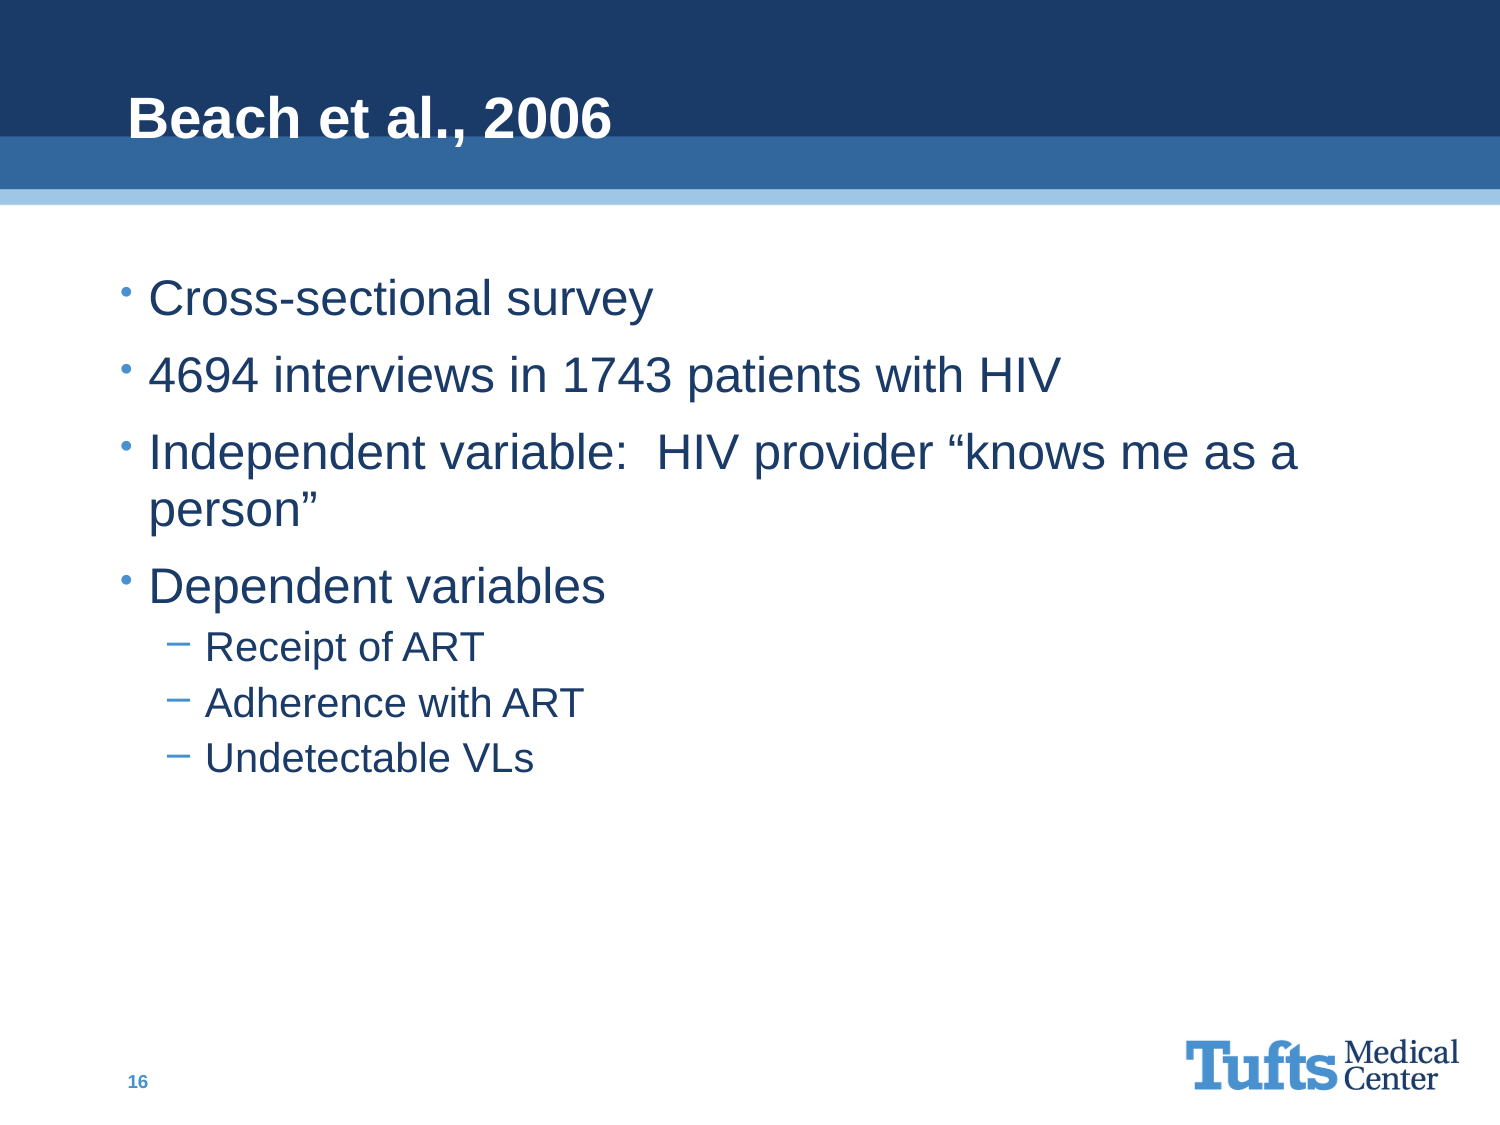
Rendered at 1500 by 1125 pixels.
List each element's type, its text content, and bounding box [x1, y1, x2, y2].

title Beach et al., 2006 [111, 13, 1388, 158]
slide_number 16 [112, 1049, 188, 1101]
picture [0, 0, 1500, 1125]
list Cross-sectional survey 4694 interviews in 1743 patients with HIV Independent variable: HIV provider “knows me as a person” Dependent variables Receipt of ART Adherence with ART Undetectable VLs [112, 262, 1451, 1001]
